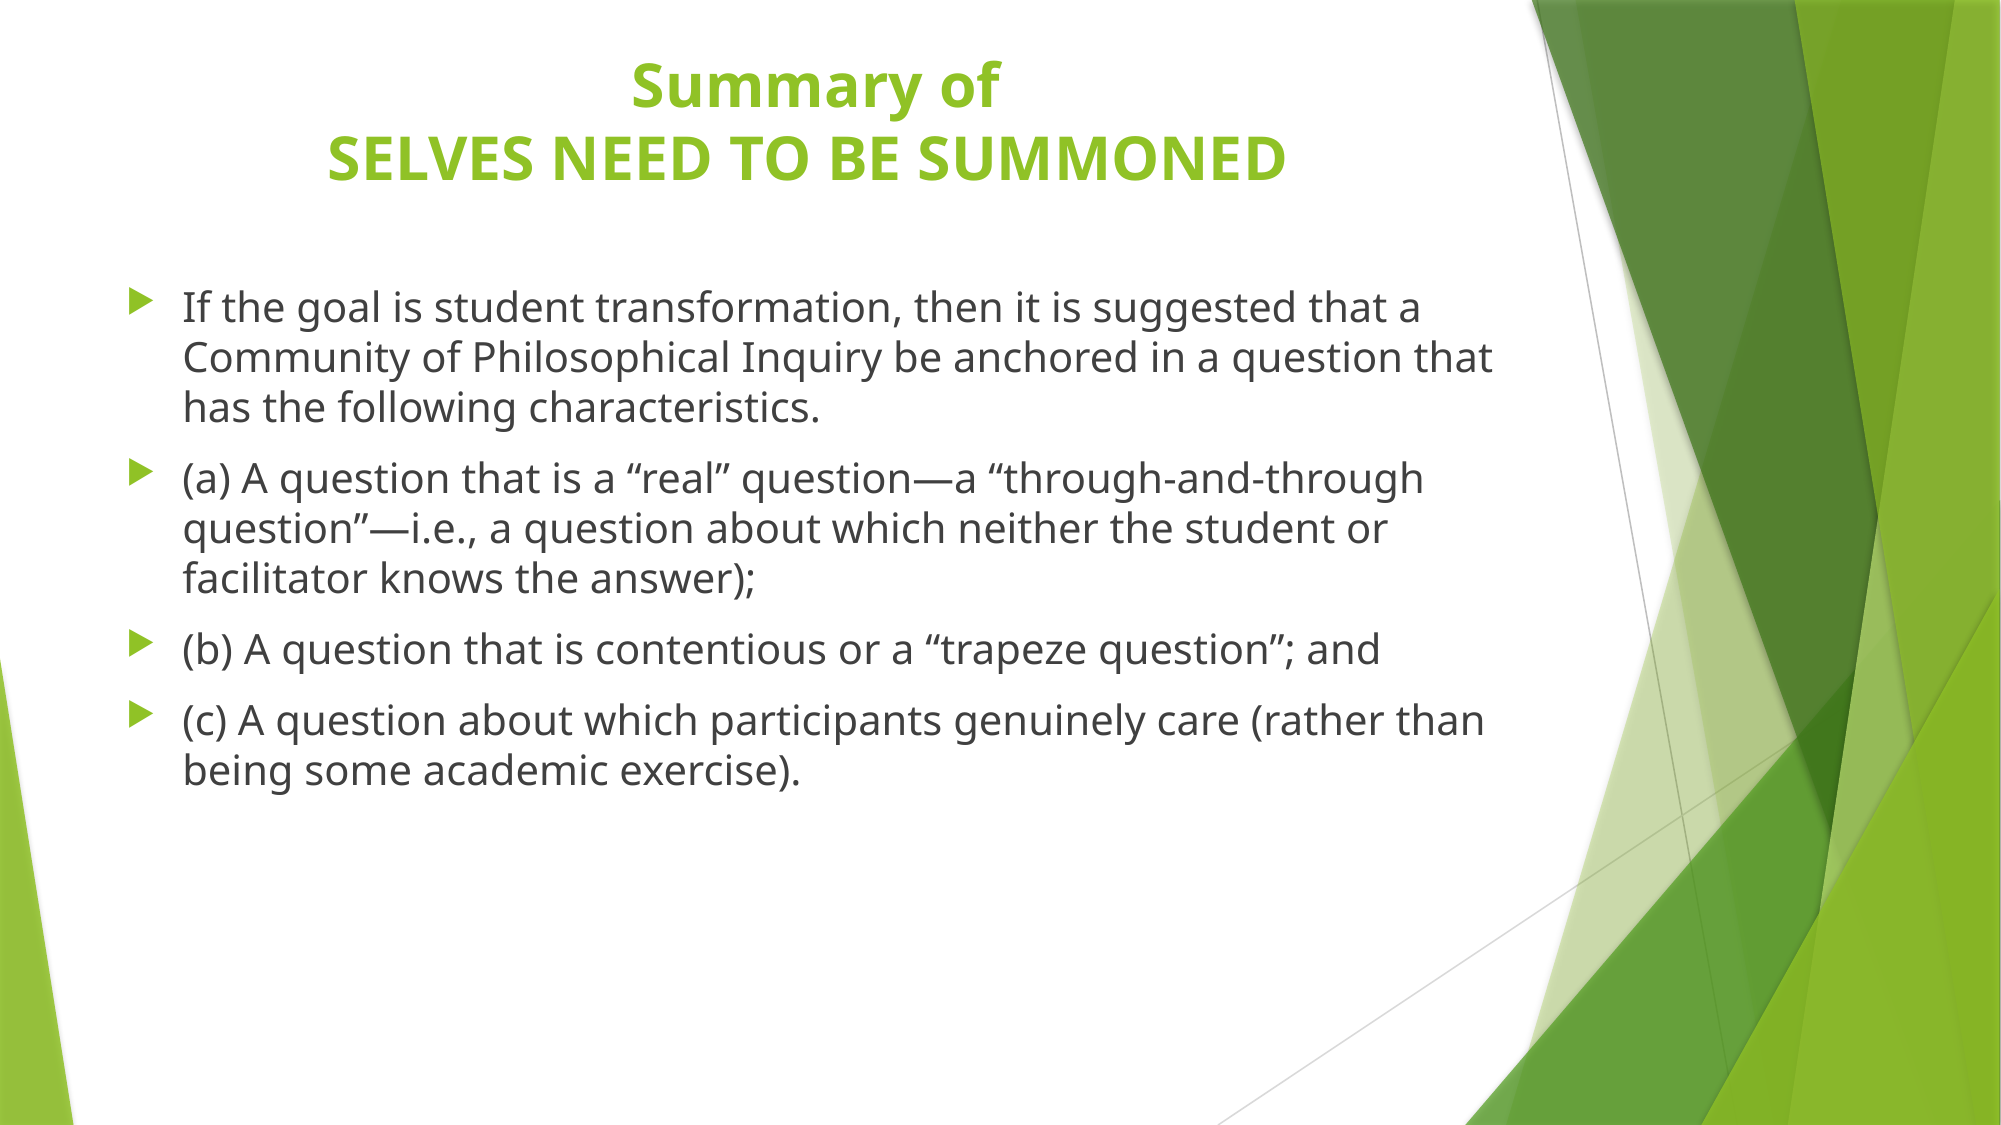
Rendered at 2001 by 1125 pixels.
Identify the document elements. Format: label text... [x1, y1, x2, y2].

list If the goal is student transformation, then it is suggested that a Community of Philosophical Inquiry be anchored in a question that has the following characteristics. (a) A question that is a “real” question—a “through-and-through question”—i.e., a question about which neither the student or facilitator knows the answer); (b) A question that is contentious or a “trapeze question”; and (c) A question about which participants genuinely care (rather than being some academic exercise). [111, 273, 1522, 991]
title Summary of SELVES NEED TO BE SUMMONED [111, 39, 1522, 239]
